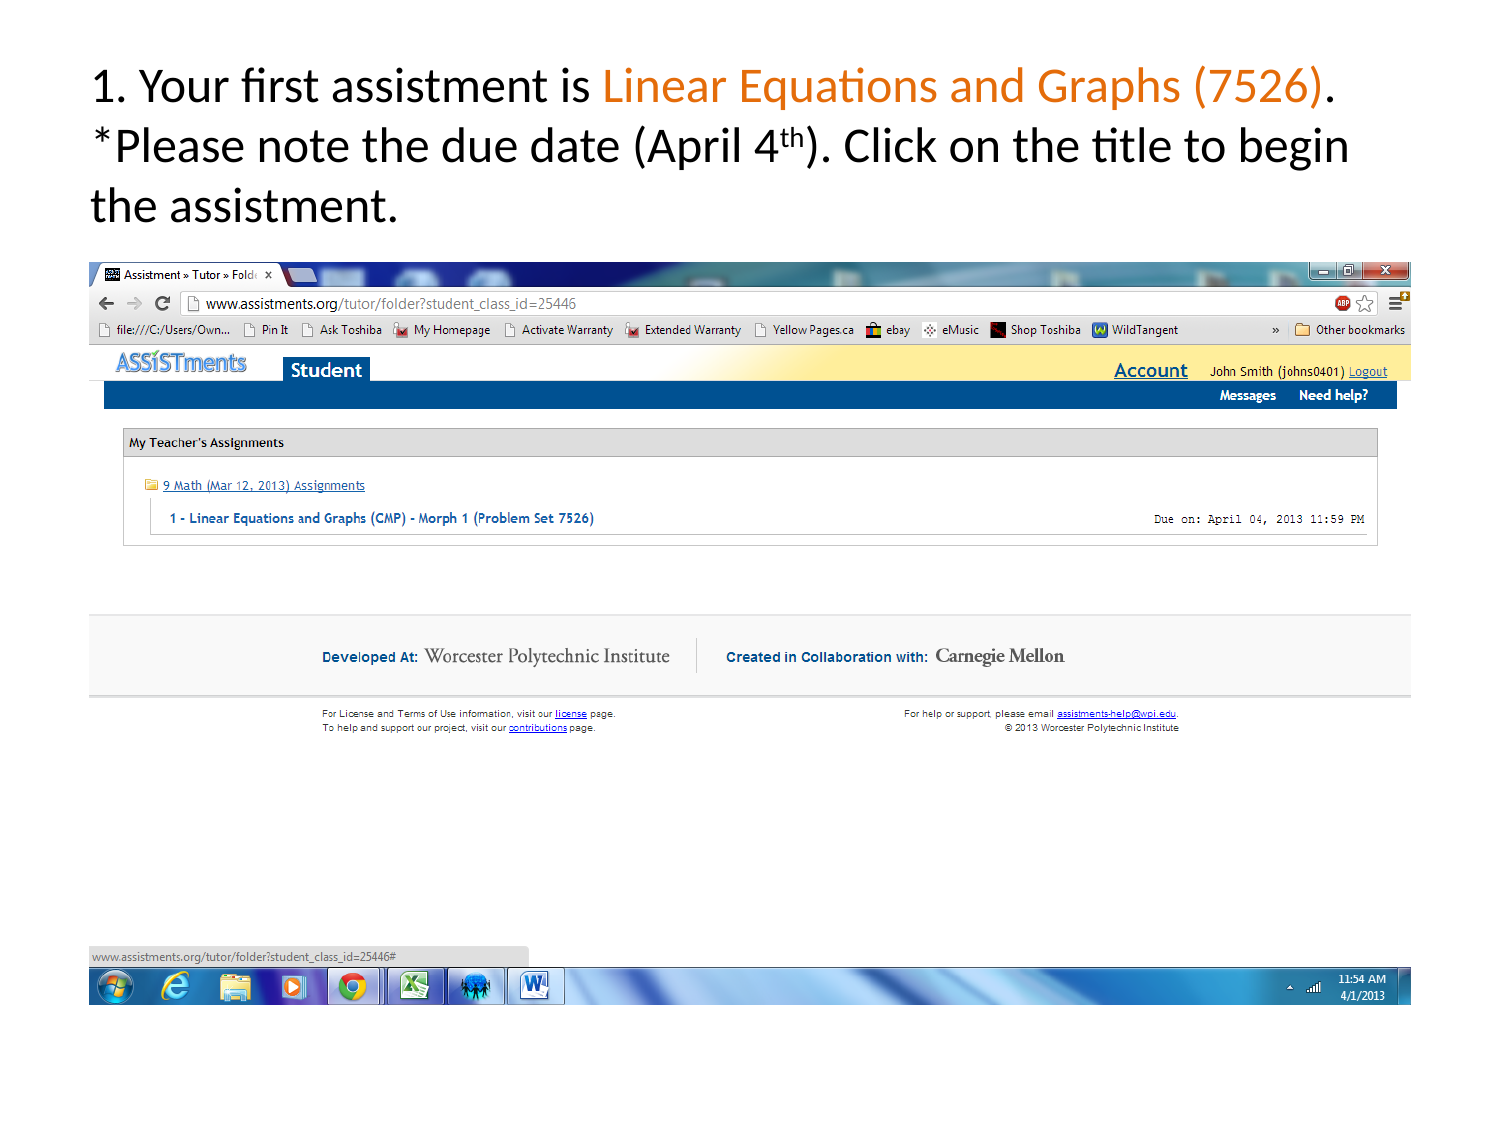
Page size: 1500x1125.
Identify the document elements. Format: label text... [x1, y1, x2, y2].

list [89, 262, 1411, 1006]
title 1. Your first assistment is Linear Equations and Graphs (7526). *Please note the due date (April 4th). Click on the title to begin the assistment. [75, 45, 1425, 250]
